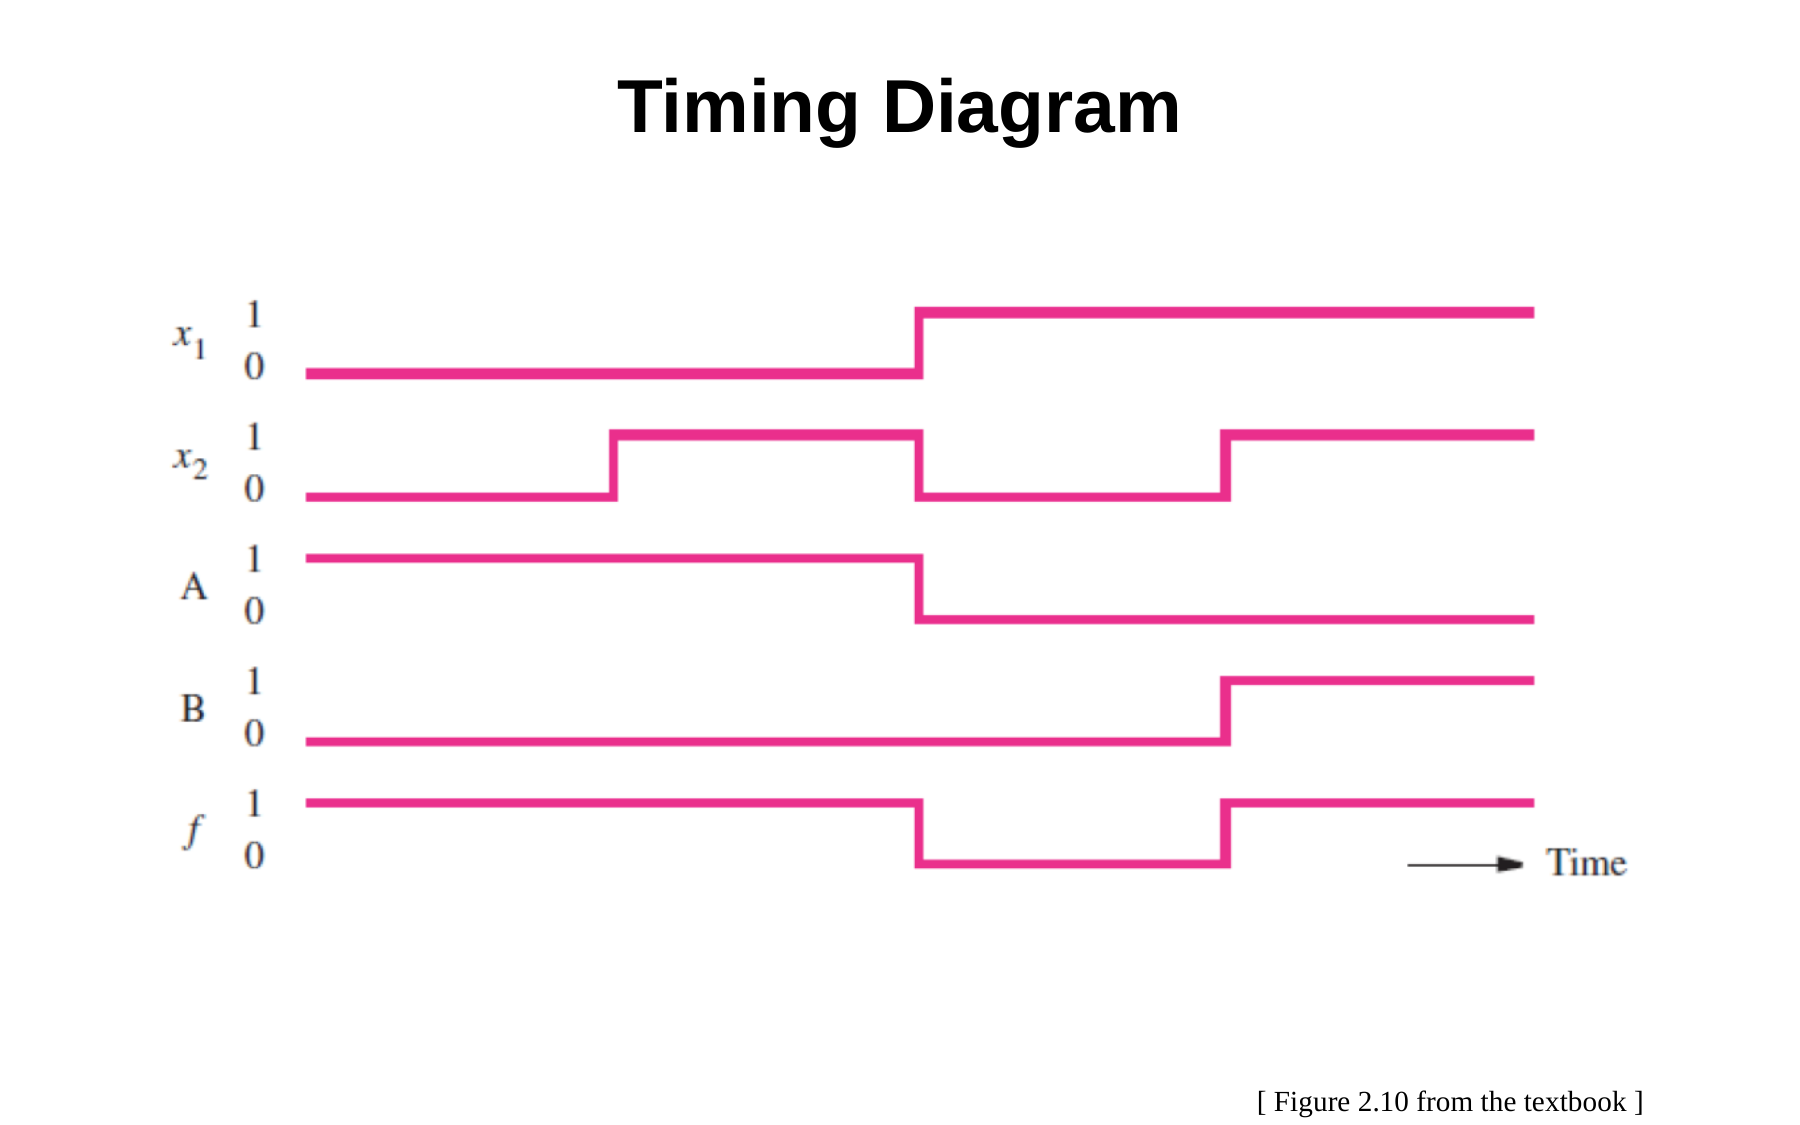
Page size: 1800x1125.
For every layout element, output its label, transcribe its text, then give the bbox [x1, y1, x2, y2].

picture [150, 274, 1651, 897]
text_box Timing Diagram [149, 50, 1650, 163]
text_box [ Figure 2.10 from the textbook ] [1242, 1074, 1660, 1125]
